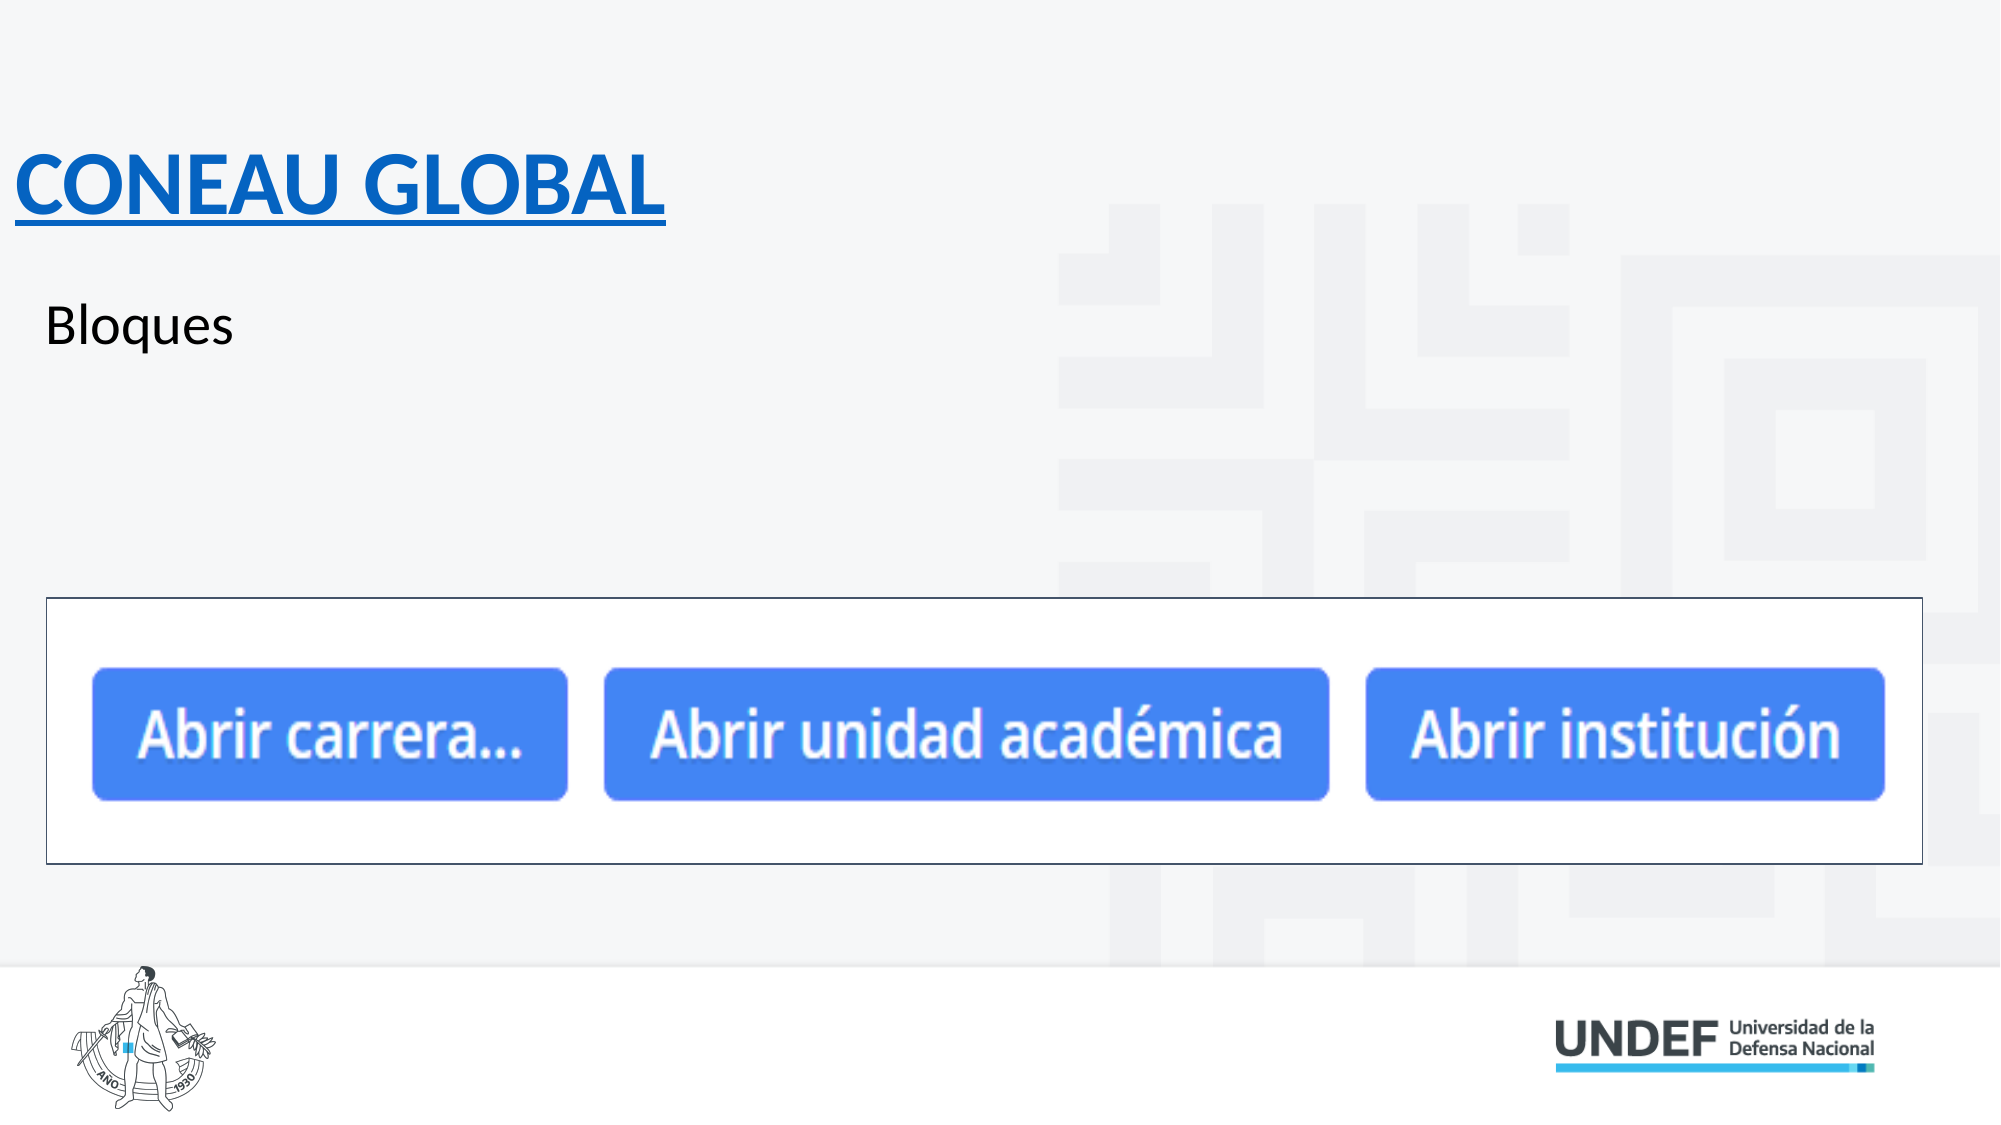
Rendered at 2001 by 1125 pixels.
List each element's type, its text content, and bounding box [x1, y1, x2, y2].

list Bloques [30, 261, 2000, 401]
title CONEAU GLOBAL [0, 107, 1970, 262]
picture [0, 0, 2001, 1125]
